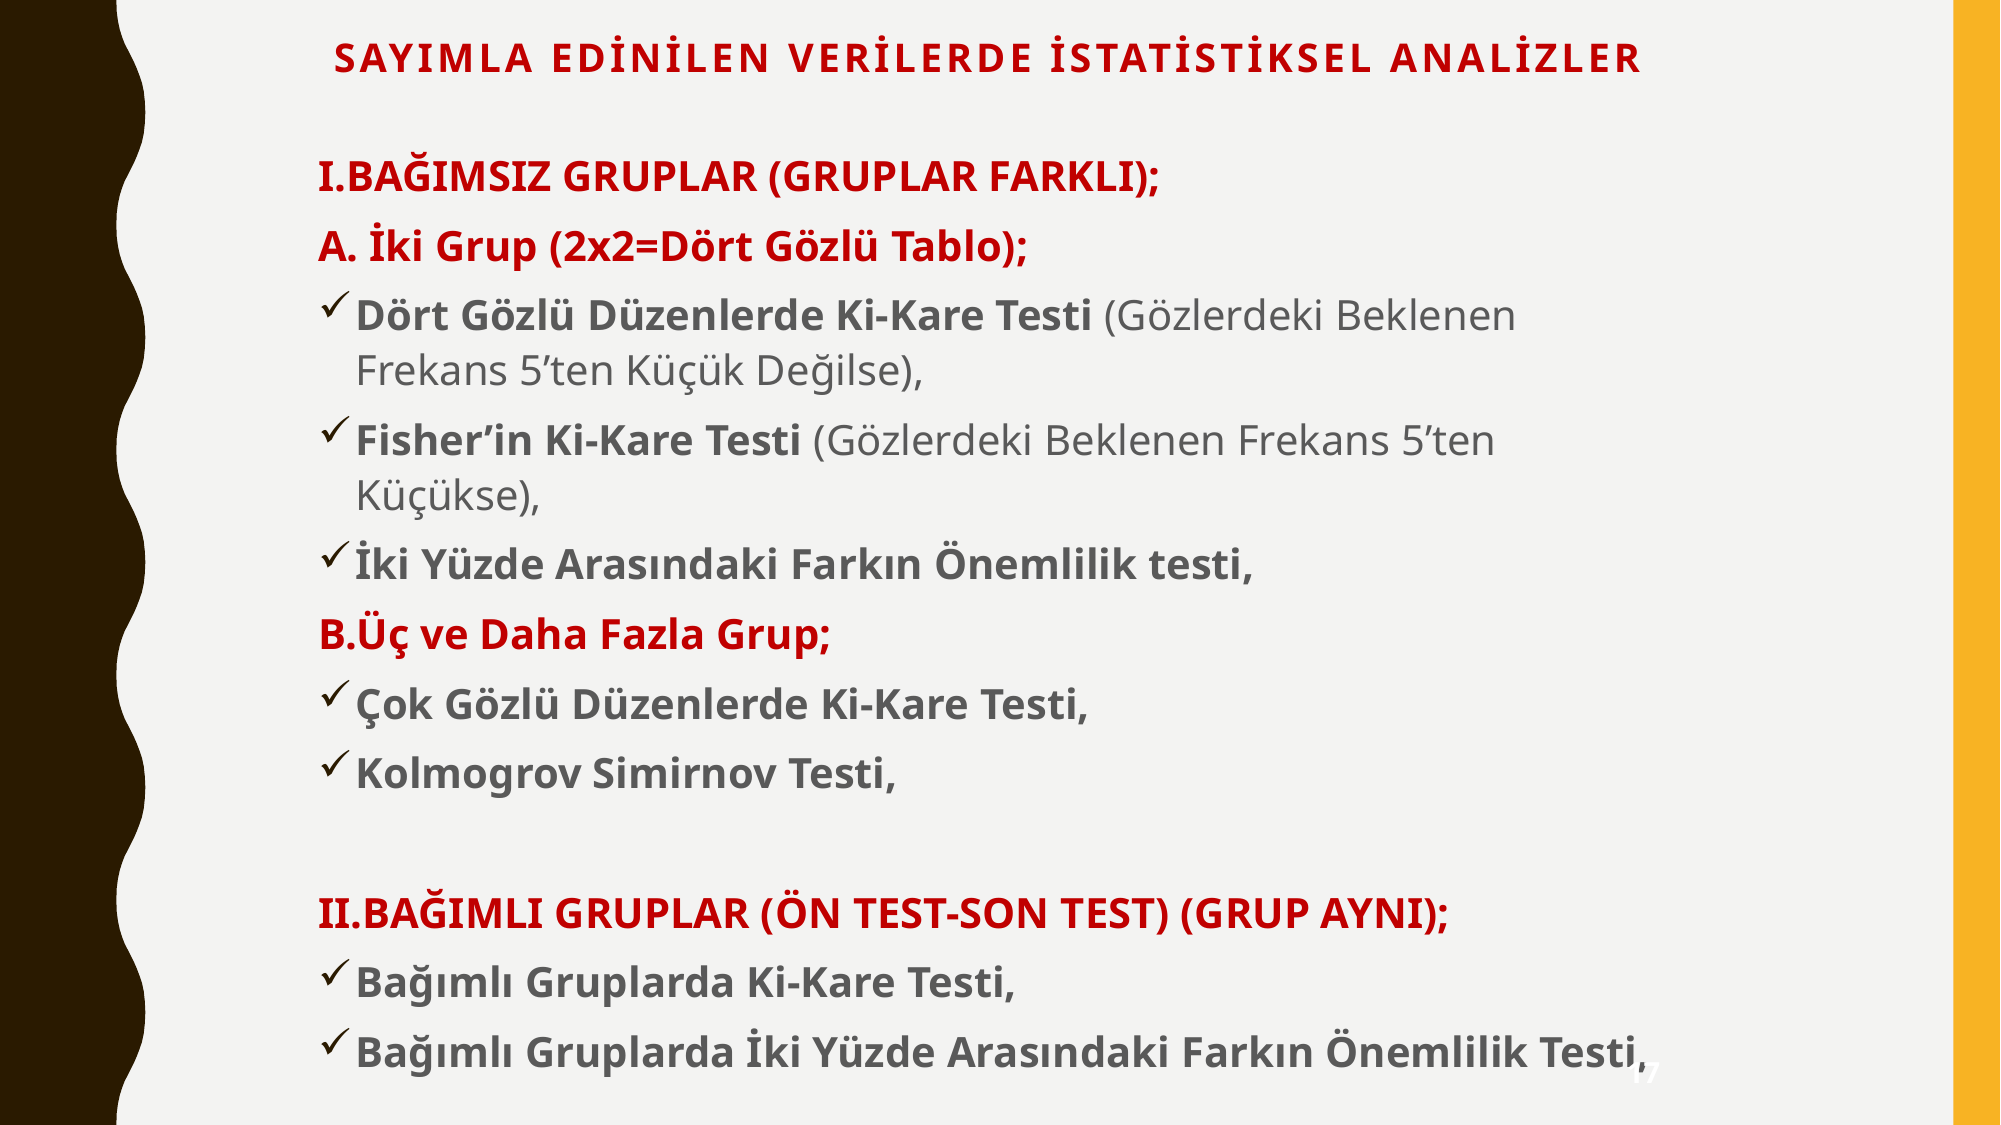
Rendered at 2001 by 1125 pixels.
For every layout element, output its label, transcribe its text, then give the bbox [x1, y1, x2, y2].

slide_number 17 [1412, 1045, 1875, 1103]
list I.BAĞIMSIZ GRUPLAR (GRUPLAR FARKLI); A. İki Grup (2x2=Dört Gözlü Tablo); Dört Gözlü Düzenlerde Ki-Kare Testi (Gözlerdeki Beklenen Frekans 5’ten Küçük Değilse), Fisher’in Ki-Kare Testi (Gözlerdeki Beklenen Frekans 5’ten Küçükse), İki Yüzde Arasındaki Farkın Önemlilik testi, B.Üç ve Daha Fazla Grup; Çok Gözlü Düzenlerde Ki-Kare Testi, Kolmogrov Simirnov Testi, II.BAĞIMLI GRUPLAR (ÖN TEST-SON TEST) (GRUP AYNI); Bağımlı Gruplarda Ki-Kare Testi, Bağımlı Gruplarda İki Yüzde Arasındaki Farkın Önemlilik Testi, [303, 137, 1674, 1094]
title Sayımla Edinilen Verilerde İstatistiksel Analizler [279, 30, 1697, 114]
